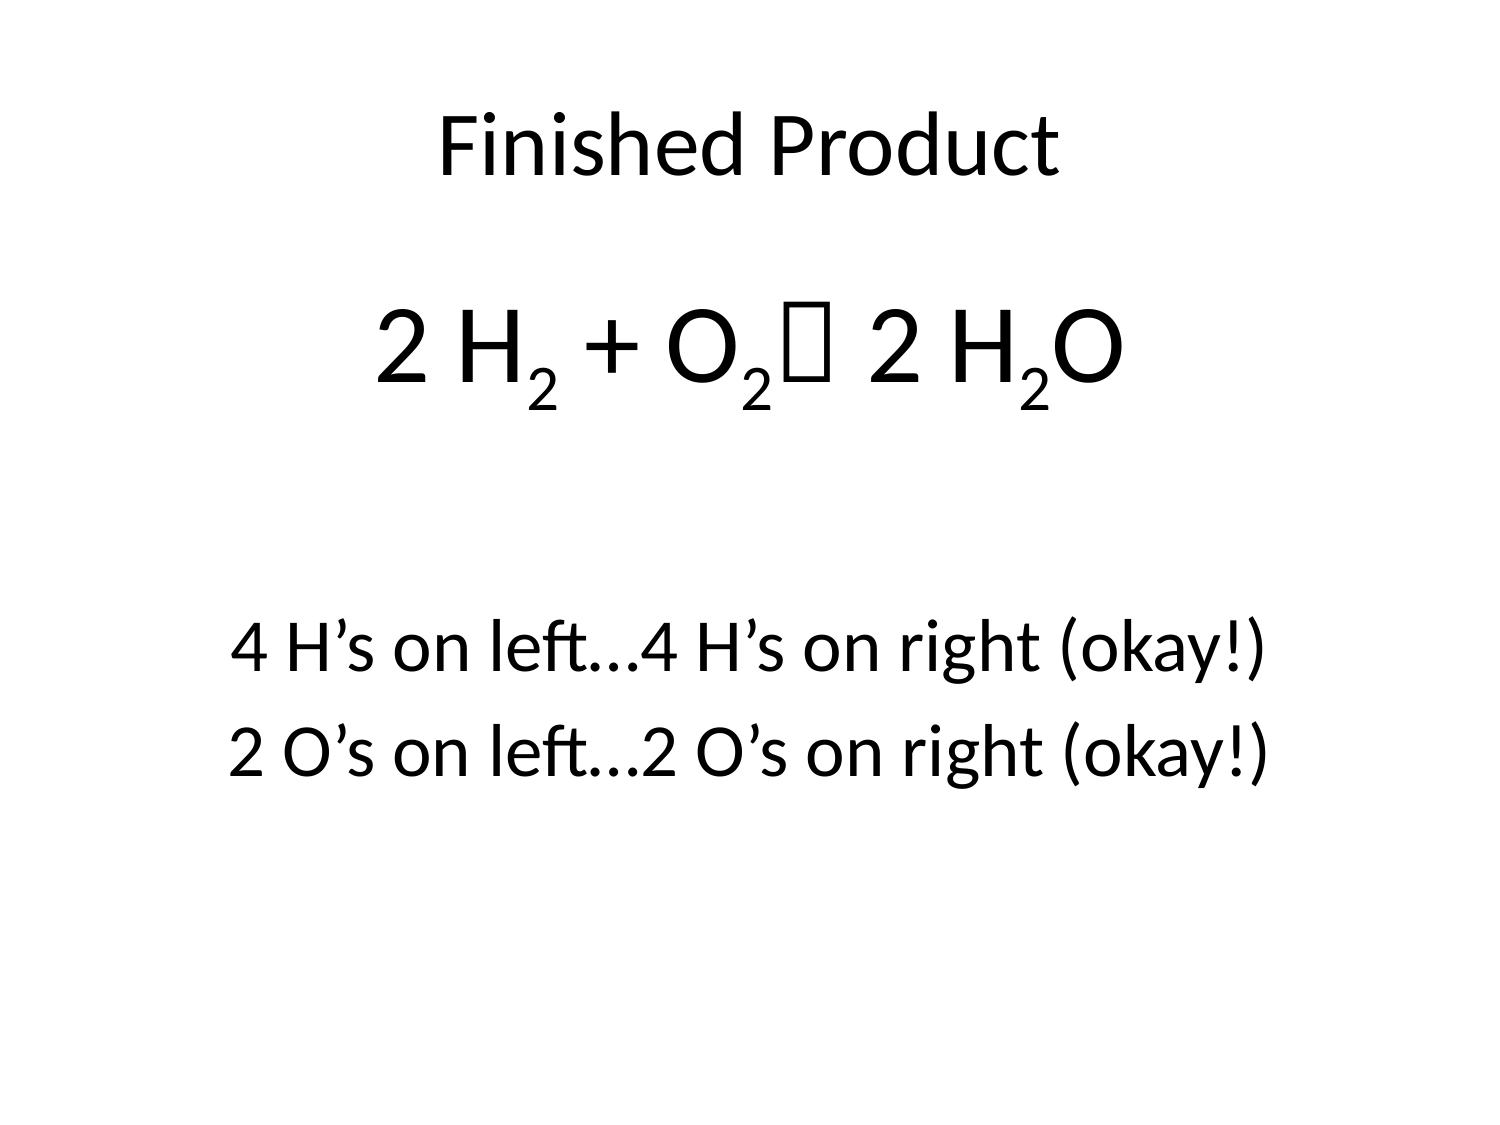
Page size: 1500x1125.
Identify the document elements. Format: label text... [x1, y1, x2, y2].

title Finished Product [75, 45, 1425, 233]
list 2 H2 + O2 2 H2O 4 H’s on left…4 H’s on right (okay!) 2 O’s on left…2 O’s on right (okay!) [75, 262, 1425, 1005]
